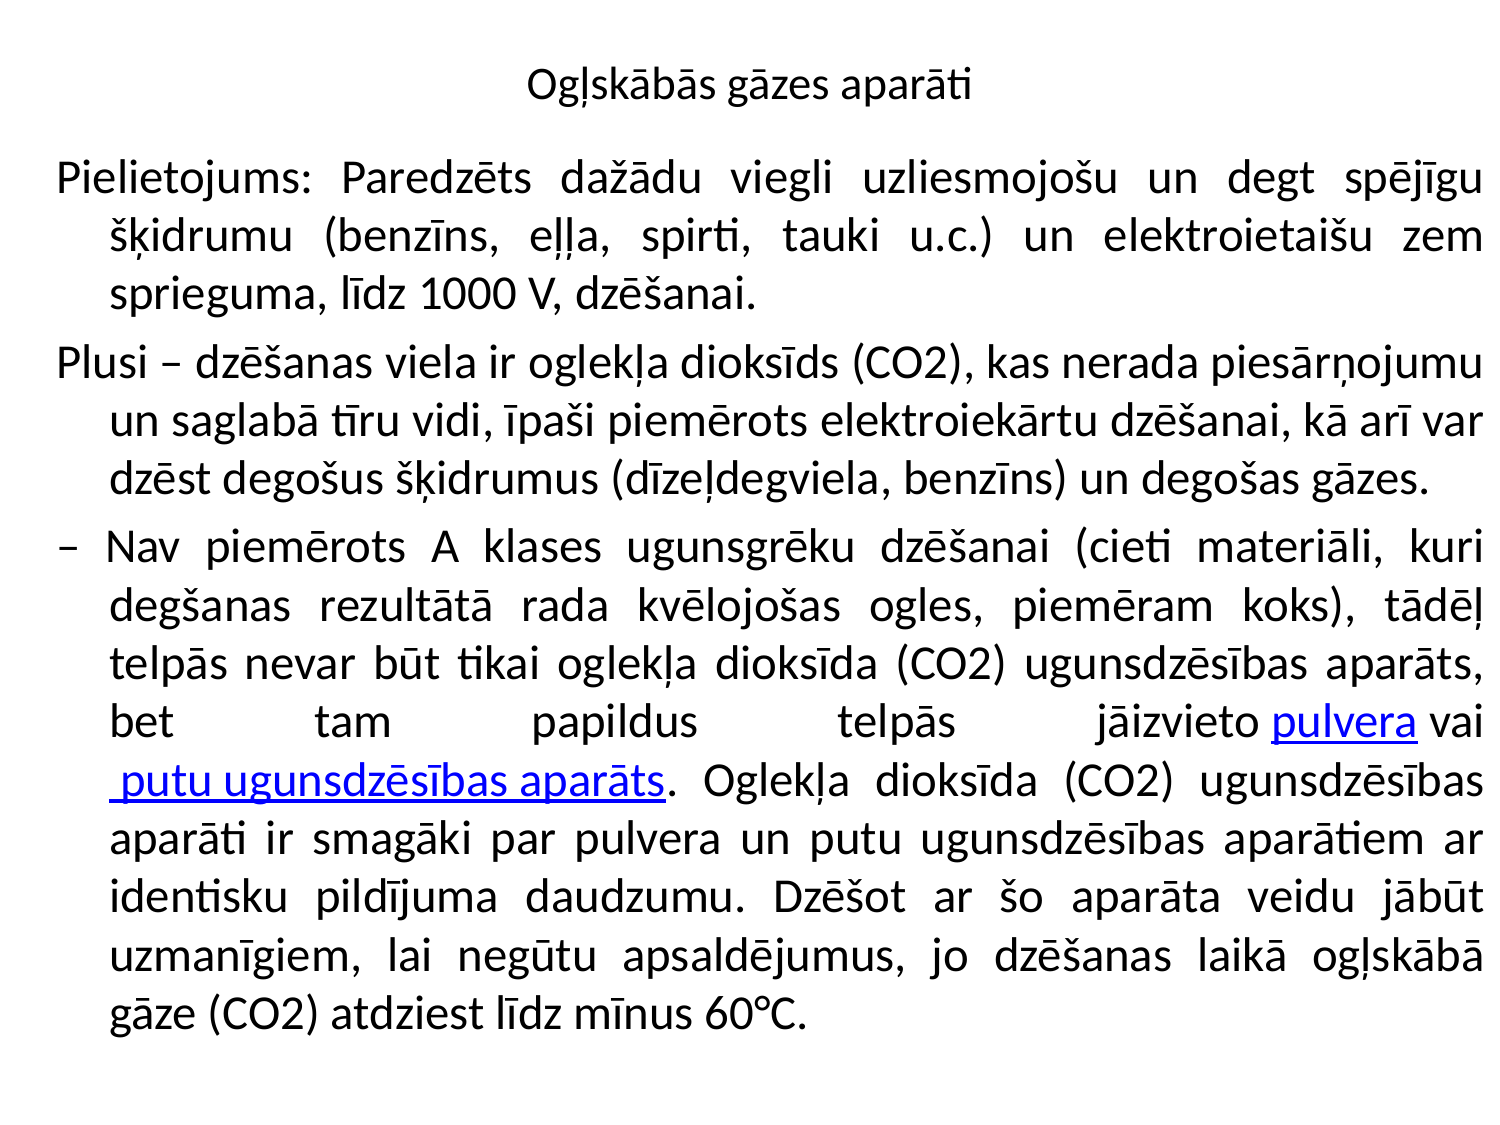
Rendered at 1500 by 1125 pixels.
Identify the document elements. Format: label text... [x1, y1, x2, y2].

list Pielietojums: Paredzēts dažādu viegli uzliesmojošu un degt spējīgu šķidrumu (benzīns, eļļa, spirti, tauki u.c.) un elektroietaišu zem sprieguma, līdz 1000 V, dzēšanai. Plusi – dzēšanas viela ir oglekļa dioksīds (CO2), kas nerada piesārņojumu un saglabā tīru vidi, īpaši piemērots elektroiekārtu dzēšanai, kā arī var dzēst degošus šķidrumus (dīzeļdegviela, benzīns) un degošas gāzes. – Nav piemērots A klases ugunsgrēku dzēšanai (cieti materiāli, kuri degšanas rezultātā rada kvēlojošas ogles, piemēram koks), tādēļ telpās nevar būt tikai oglekļa dioksīda (CO2) ugunsdzēsības aparāts, bet tam papildus telpās jāizvieto pulvera vai putu ugunsdzēsības aparāts. Oglekļa dioksīda (CO2) ugunsdzēsības aparāti ir smagāki par pulvera un putu ugunsdzēsības aparātiem ar identisku pildījuma daudzumu. Dzēšot ar šo aparāta veidu jābūt uzmanīgiem, lai negūtu apsaldējumus, jo dzēšanas laikā ogļskābā gāze (CO2) atdziest līdz mīnus 60°C. [41, 137, 1500, 1083]
title Ogļskābās gāzes aparāti [75, 45, 1425, 137]
